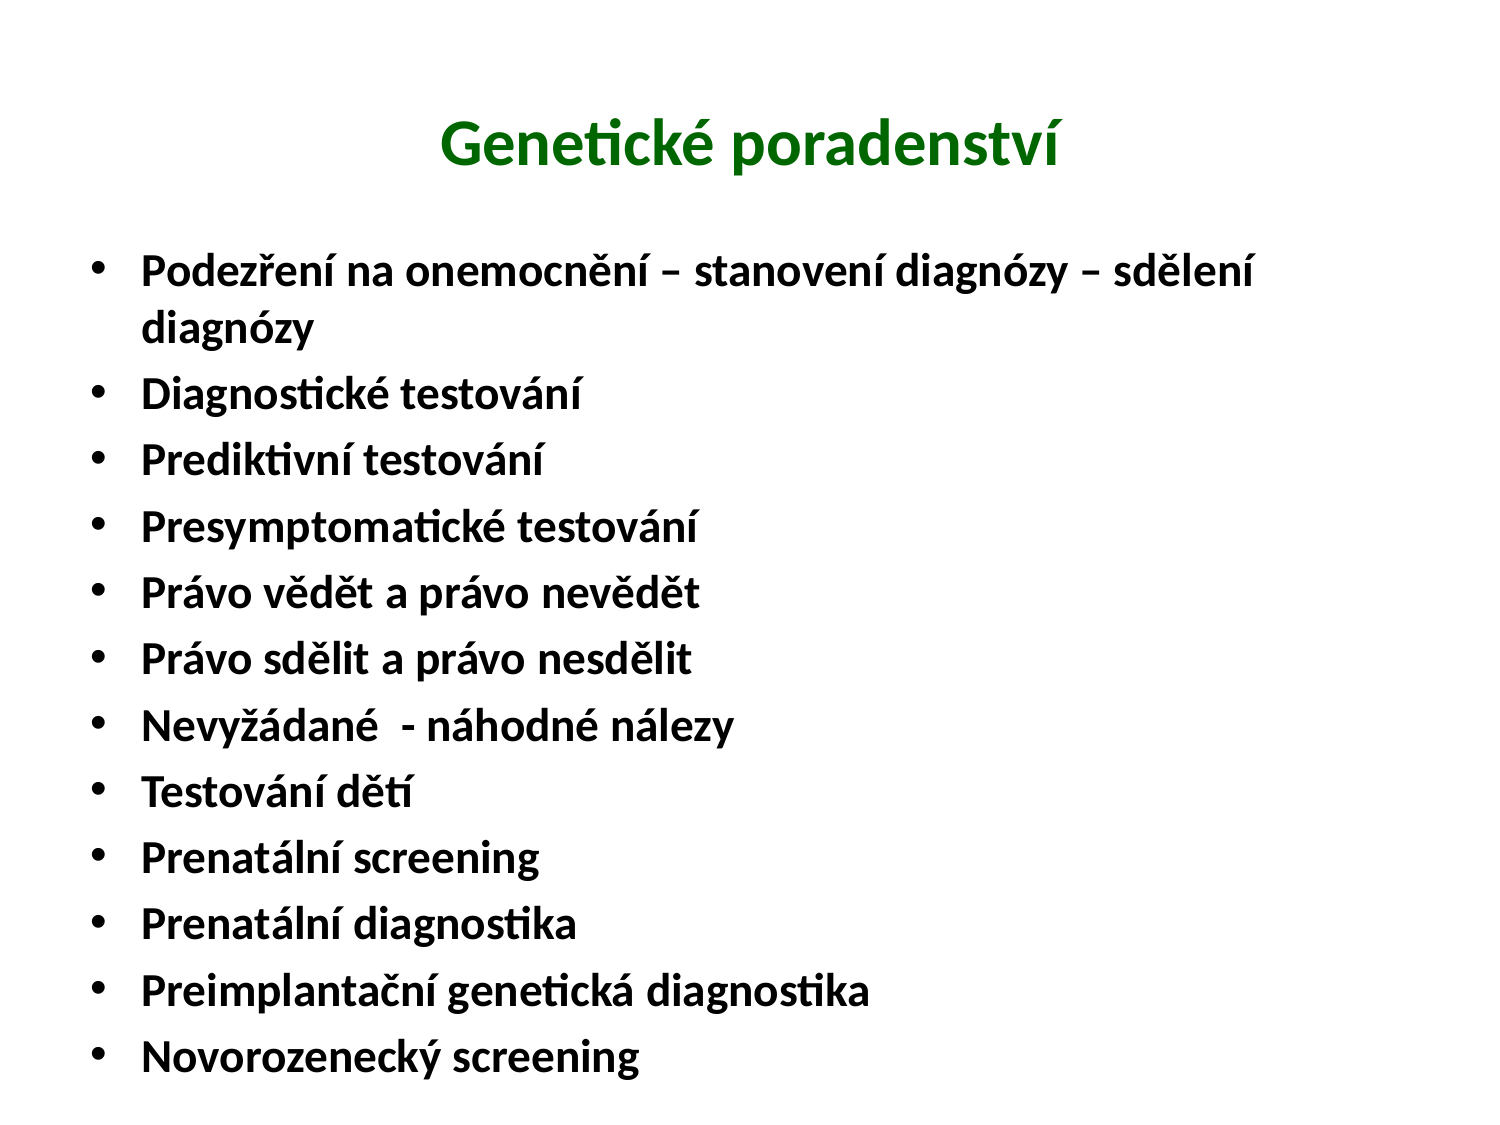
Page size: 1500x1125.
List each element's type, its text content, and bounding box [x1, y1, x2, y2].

title Genetické poradenství [74, 44, 1426, 231]
list Podezření na onemocnění – stanovení diagnózy – sdělení diagnózy Diagnostické testování Prediktivní testování Presymptomatické testování Právo vědět a právo nevědět Právo sdělit a právo nesdělit Nevyžádané - náhodné nálezy Testování dětí Prenatální screening Prenatální diagnostika Preimplantační genetická diagnostika Novorozenecký screening [74, 231, 1426, 1091]
